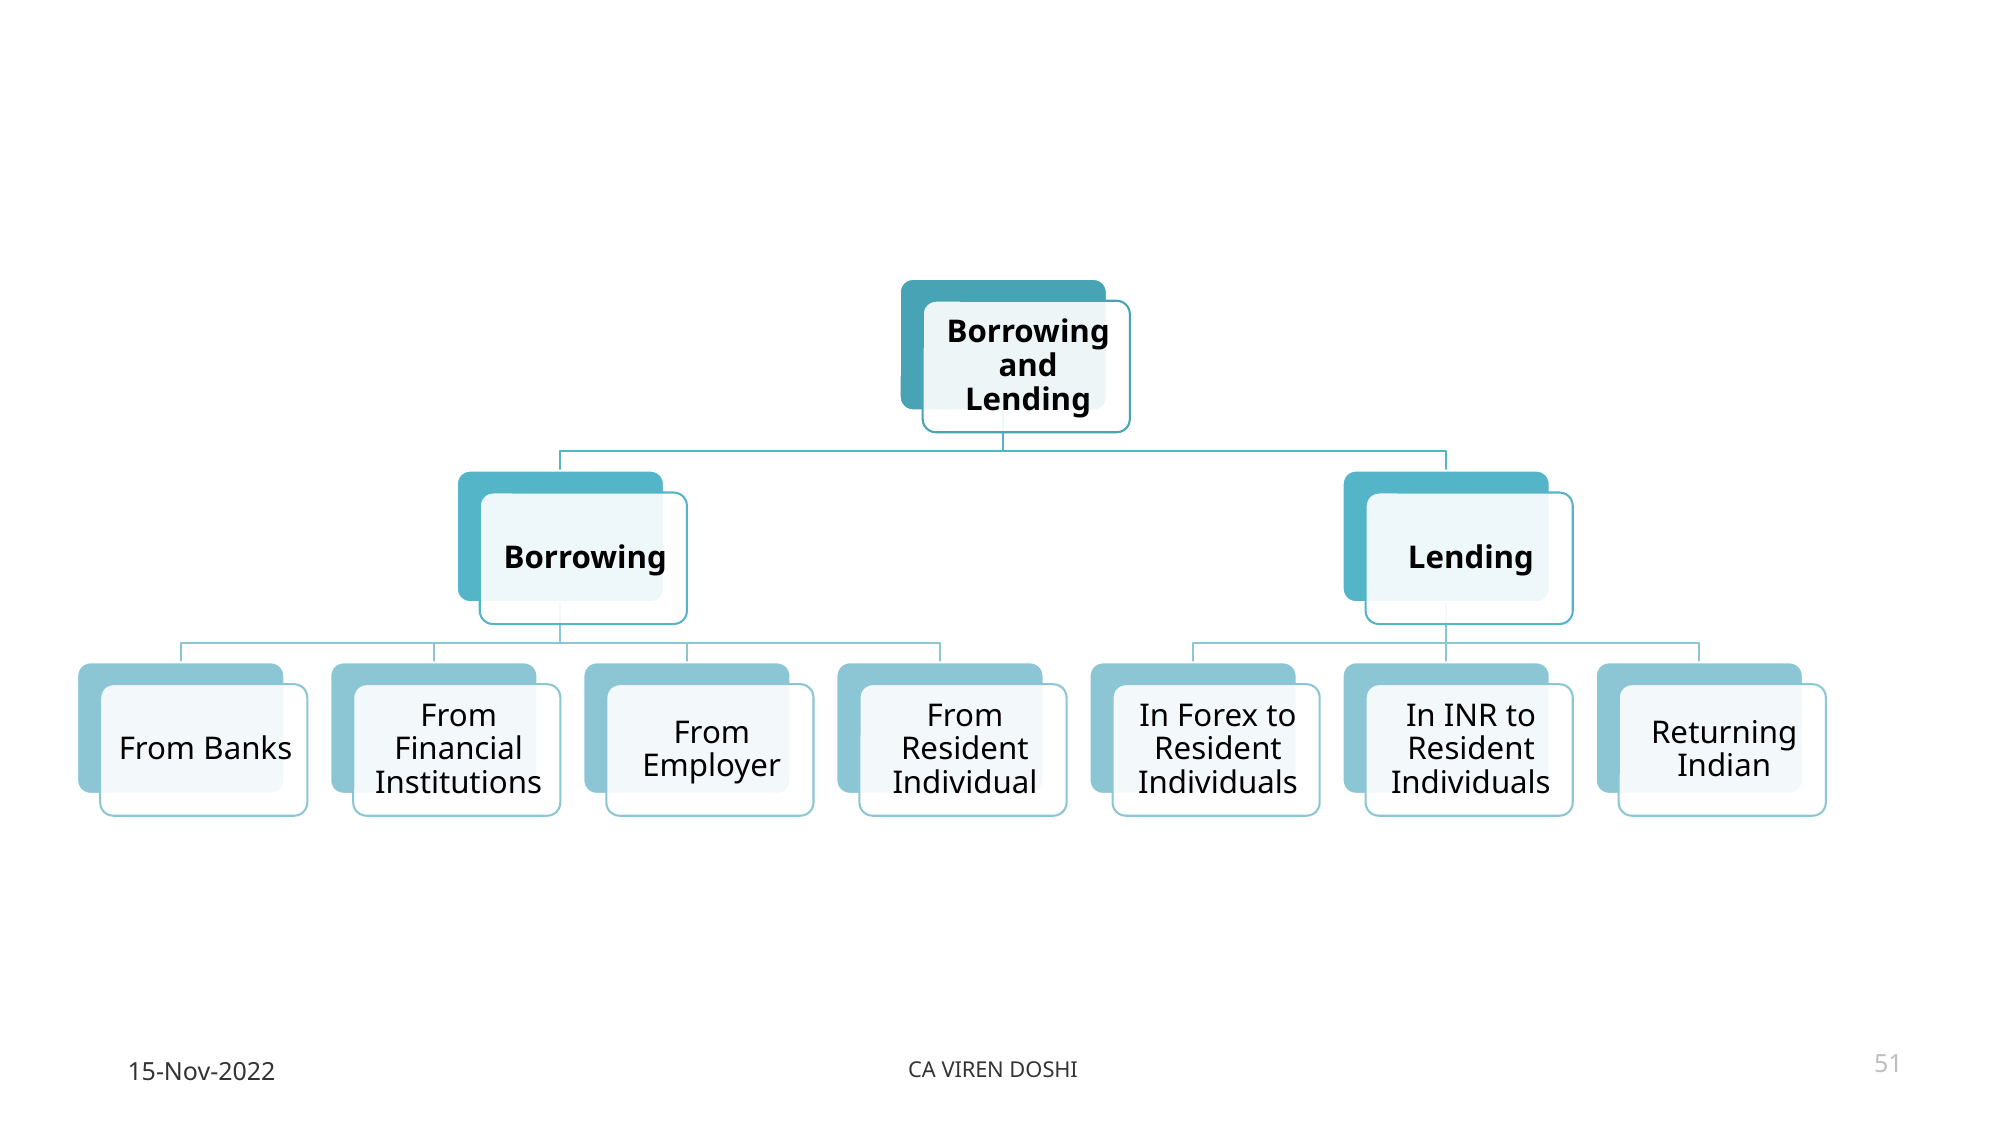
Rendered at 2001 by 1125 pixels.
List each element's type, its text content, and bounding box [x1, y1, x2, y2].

slide_number 51 [1828, 1051, 1918, 1090]
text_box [75, 2, 1828, 1093]
